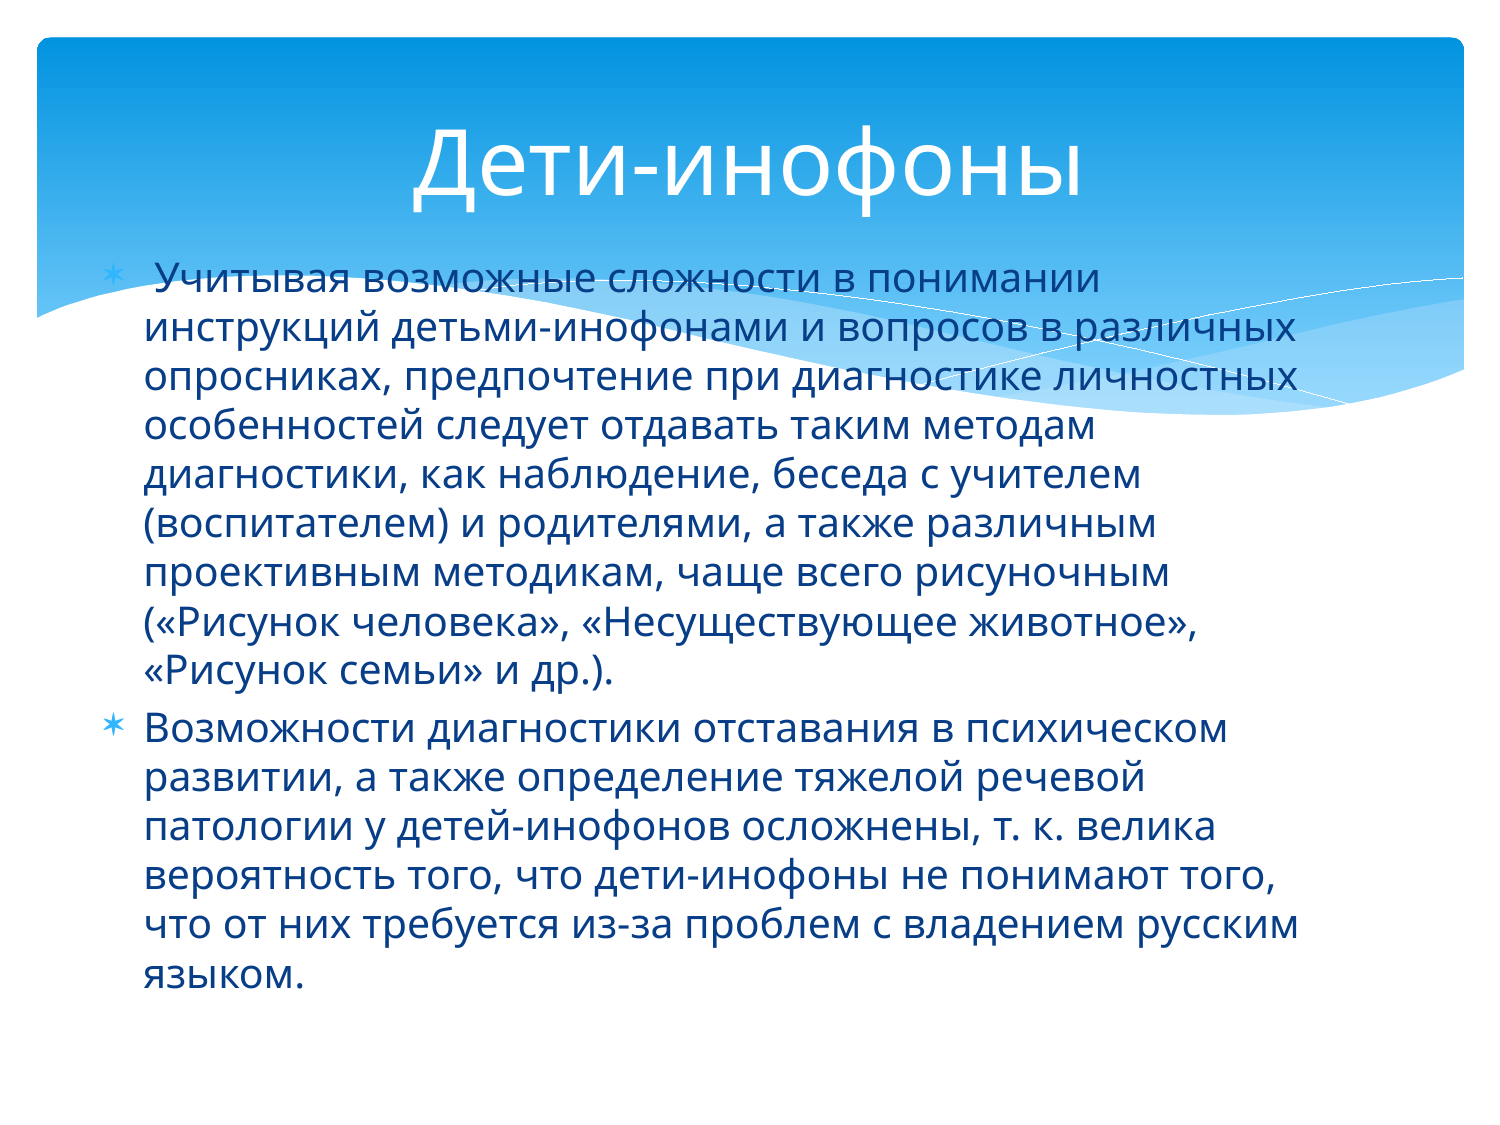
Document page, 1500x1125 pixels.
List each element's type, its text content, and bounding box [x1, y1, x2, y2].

list Учитывая возможные сложности в понимании инструкций детьми-инофонами и вопросов в различных опросниках, предпочтение при диагностике личностных особенностей следует отдавать таким методам диагностики, как наблюдение, беседа с учителем (воспитателем) и родителями, а также различным проективным методикам, чаще всего рисуночным («Рисунок человека», «Несуществующее животное», «Рисунок семьи» и др.). Возможности диагностики отставания в психическом развитии, а также определение тяжелой речевой патологии у детей-инофонов осложнены, т. к. велика вероятность того, что дети-инофоны не понимают того, что от них требуется из-за проблем с владением русским языком. [88, 261, 1359, 1005]
title Дети-инофоны [75, 55, 1425, 261]
